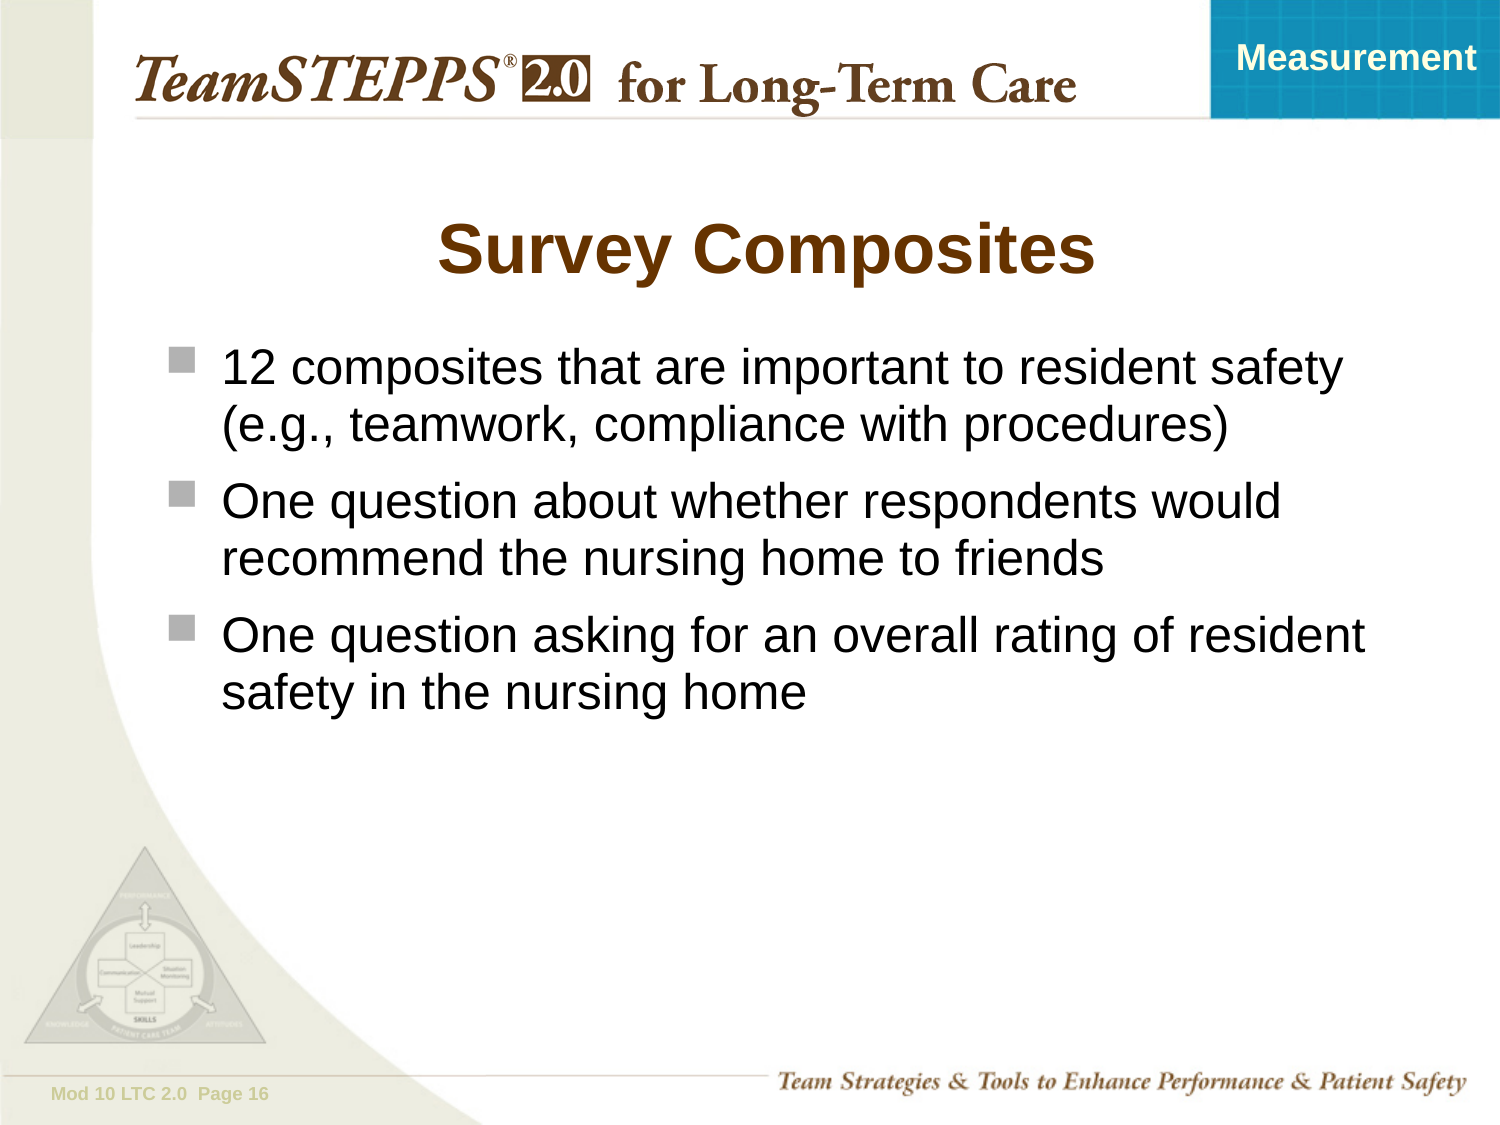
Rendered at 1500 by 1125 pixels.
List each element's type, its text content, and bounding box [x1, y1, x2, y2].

title Survey Composites [124, 170, 1410, 321]
list 12 composites that are important to resident safety (e.g., teamwork, compliance with procedures) One question about whether respondents would recommend the nursing home to friends One question asking for an overall rating of resident safety in the nursing home [149, 331, 1426, 914]
picture [0, 0, 1500, 1125]
